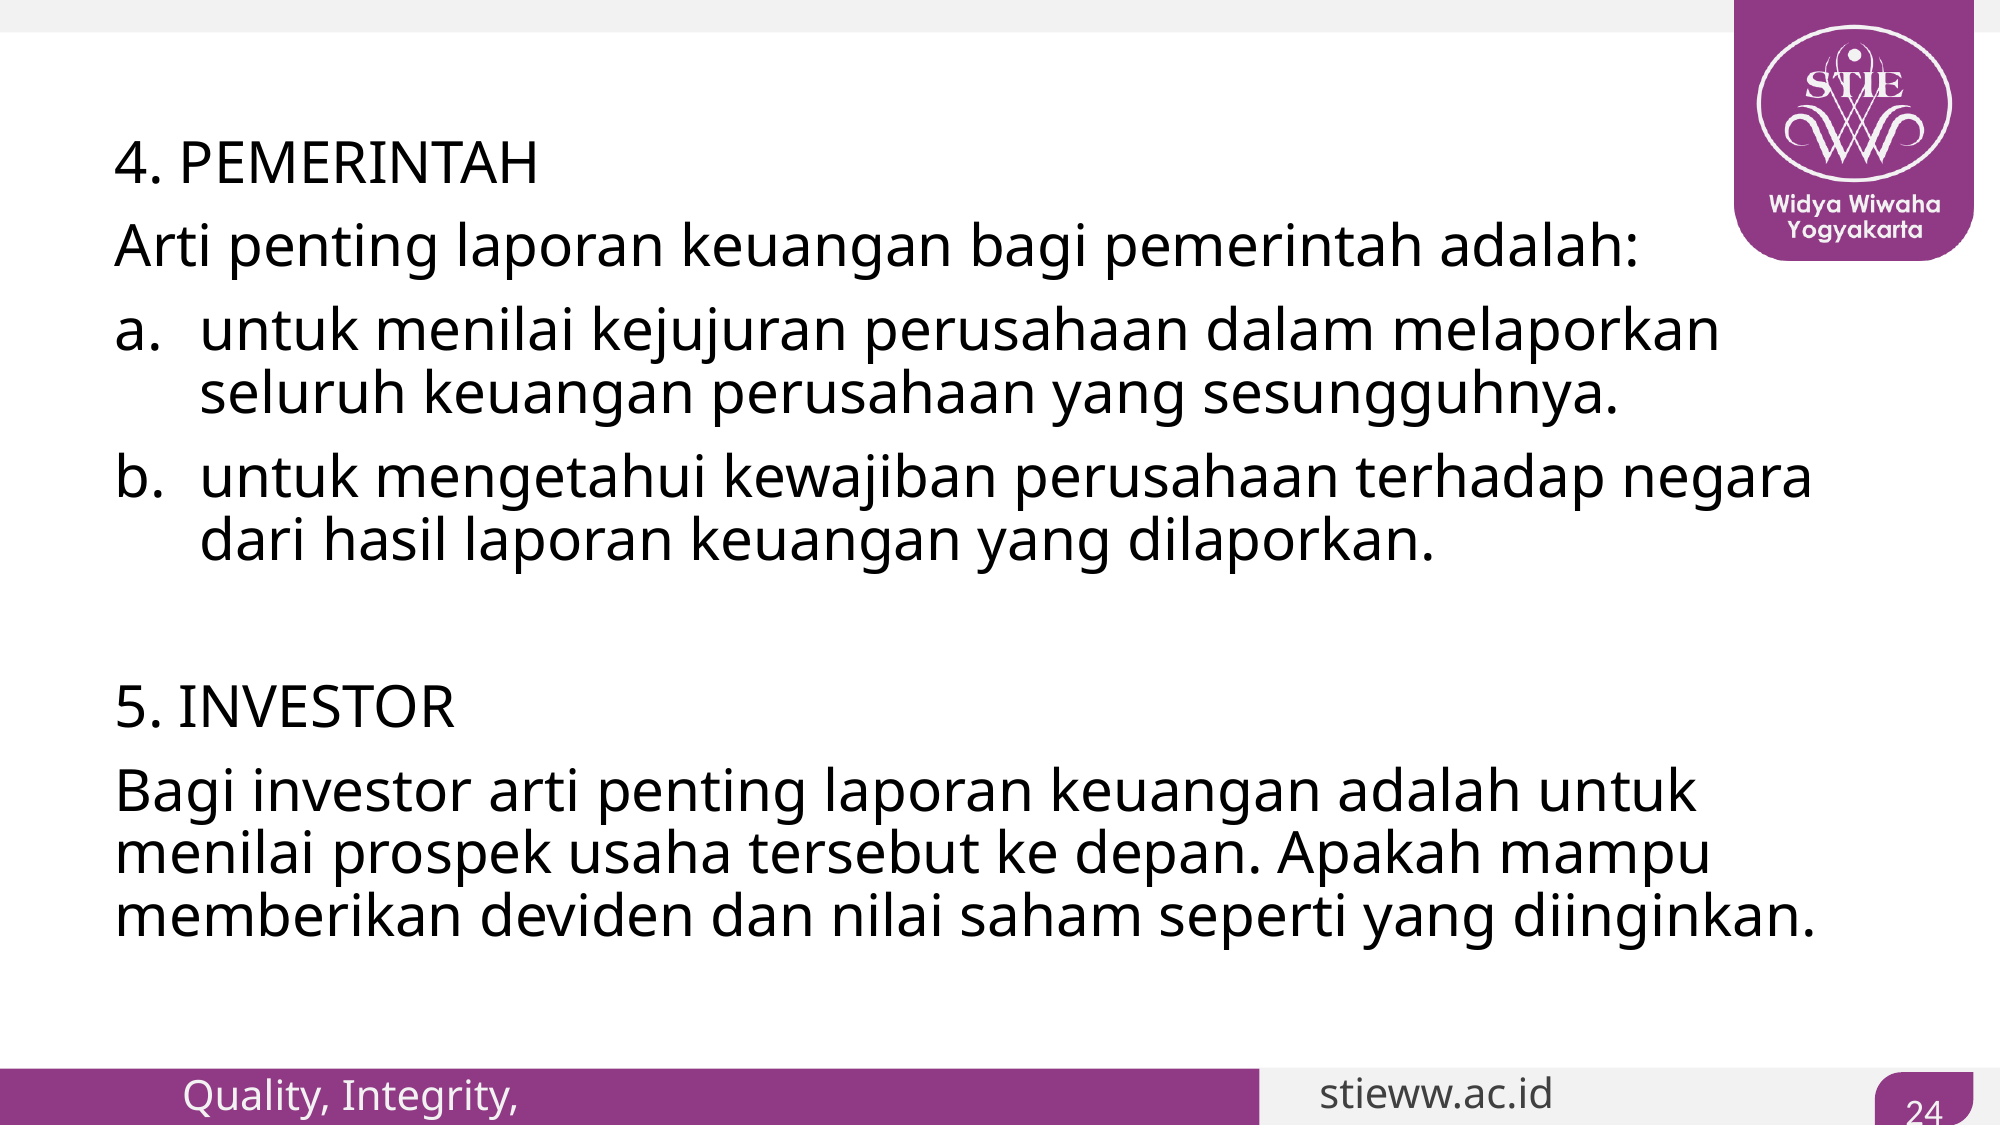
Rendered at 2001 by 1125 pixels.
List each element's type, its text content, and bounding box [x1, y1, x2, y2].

list 4. PEMERINTAH Arti penting laporan keuangan bagi pemerintah adalah: untuk menilai kejujuran perusahaan dalam melaporkan seluruh keuangan perusahaan yang sesungguhnya. untuk mengetahui kewajiban perusahaan terhadap negara dari hasil laporan keuangan yang dilaporkan. 5. INVESTOR Bagi investor arti penting laporan keuangan adalah untuk menilai prospek usaha tersebut ke depan. Apakah mampu memberikan deviden dan nilai saham seperti yang diinginkan. [99, 125, 1900, 1005]
picture [1734, 0, 1974, 261]
